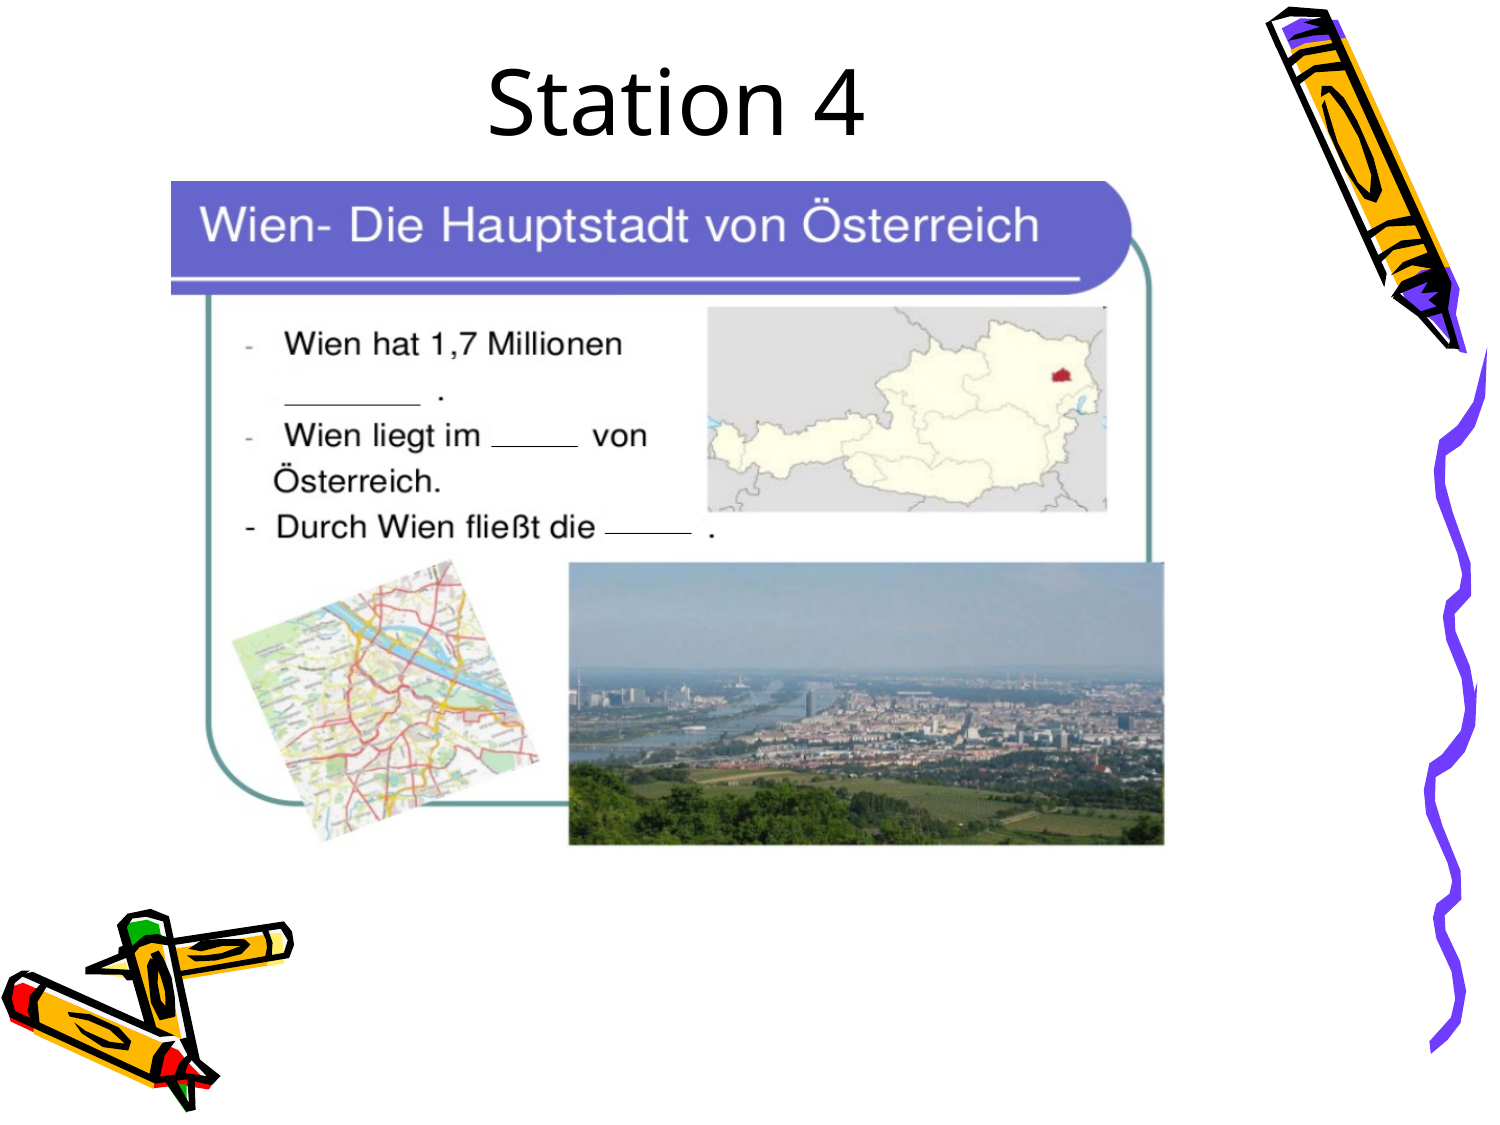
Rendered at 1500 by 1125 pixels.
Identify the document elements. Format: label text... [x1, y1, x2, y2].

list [170, 181, 1247, 857]
title Station 4 [112, 24, 1240, 162]
